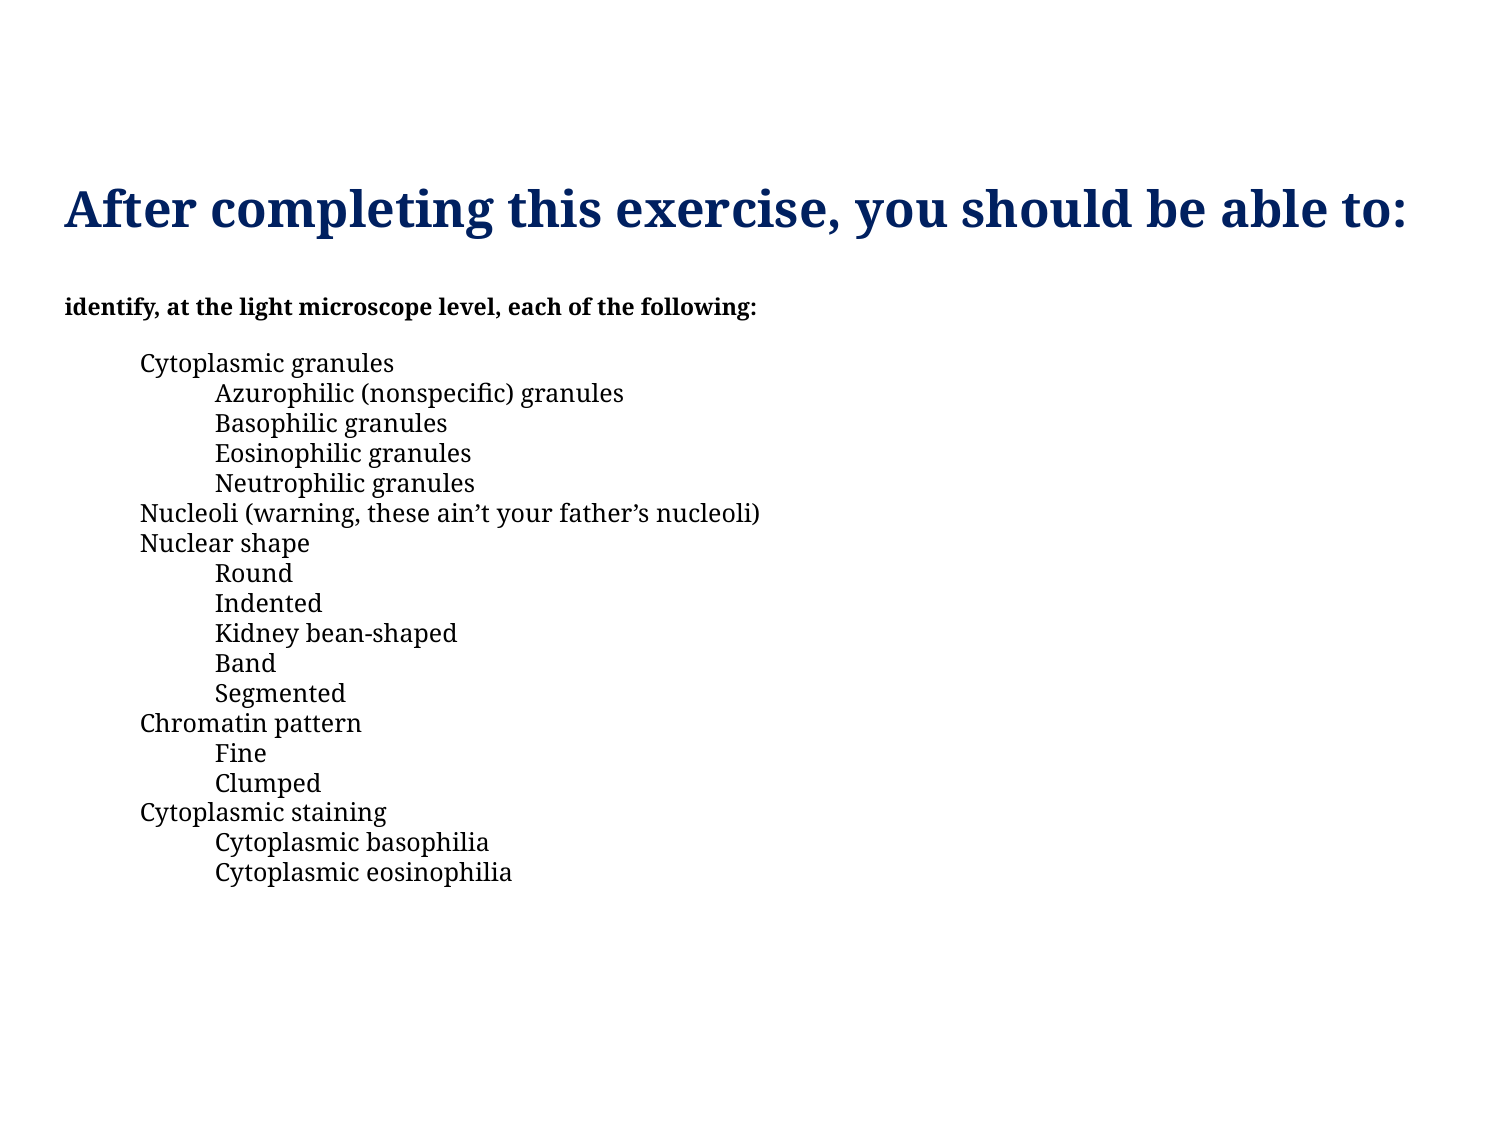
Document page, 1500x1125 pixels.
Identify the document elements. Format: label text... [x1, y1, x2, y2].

text_box After completing this exercise, you should be able to: identify, at the light microscope level, each of the following: Cytoplasmic granules Azurophilic (nonspecific) granules Basophilic granules Eosinophilic granules Neutrophilic granules Nucleoli (warning, these ain’t your father’s nucleoli) Nuclear shape Round Indented Kidney bean-shaped Band Segmented Chromatin pattern Fine Clumped Cytoplasmic staining Cytoplasmic basophilia Cytoplasmic eosinophilia [49, 170, 1463, 895]
